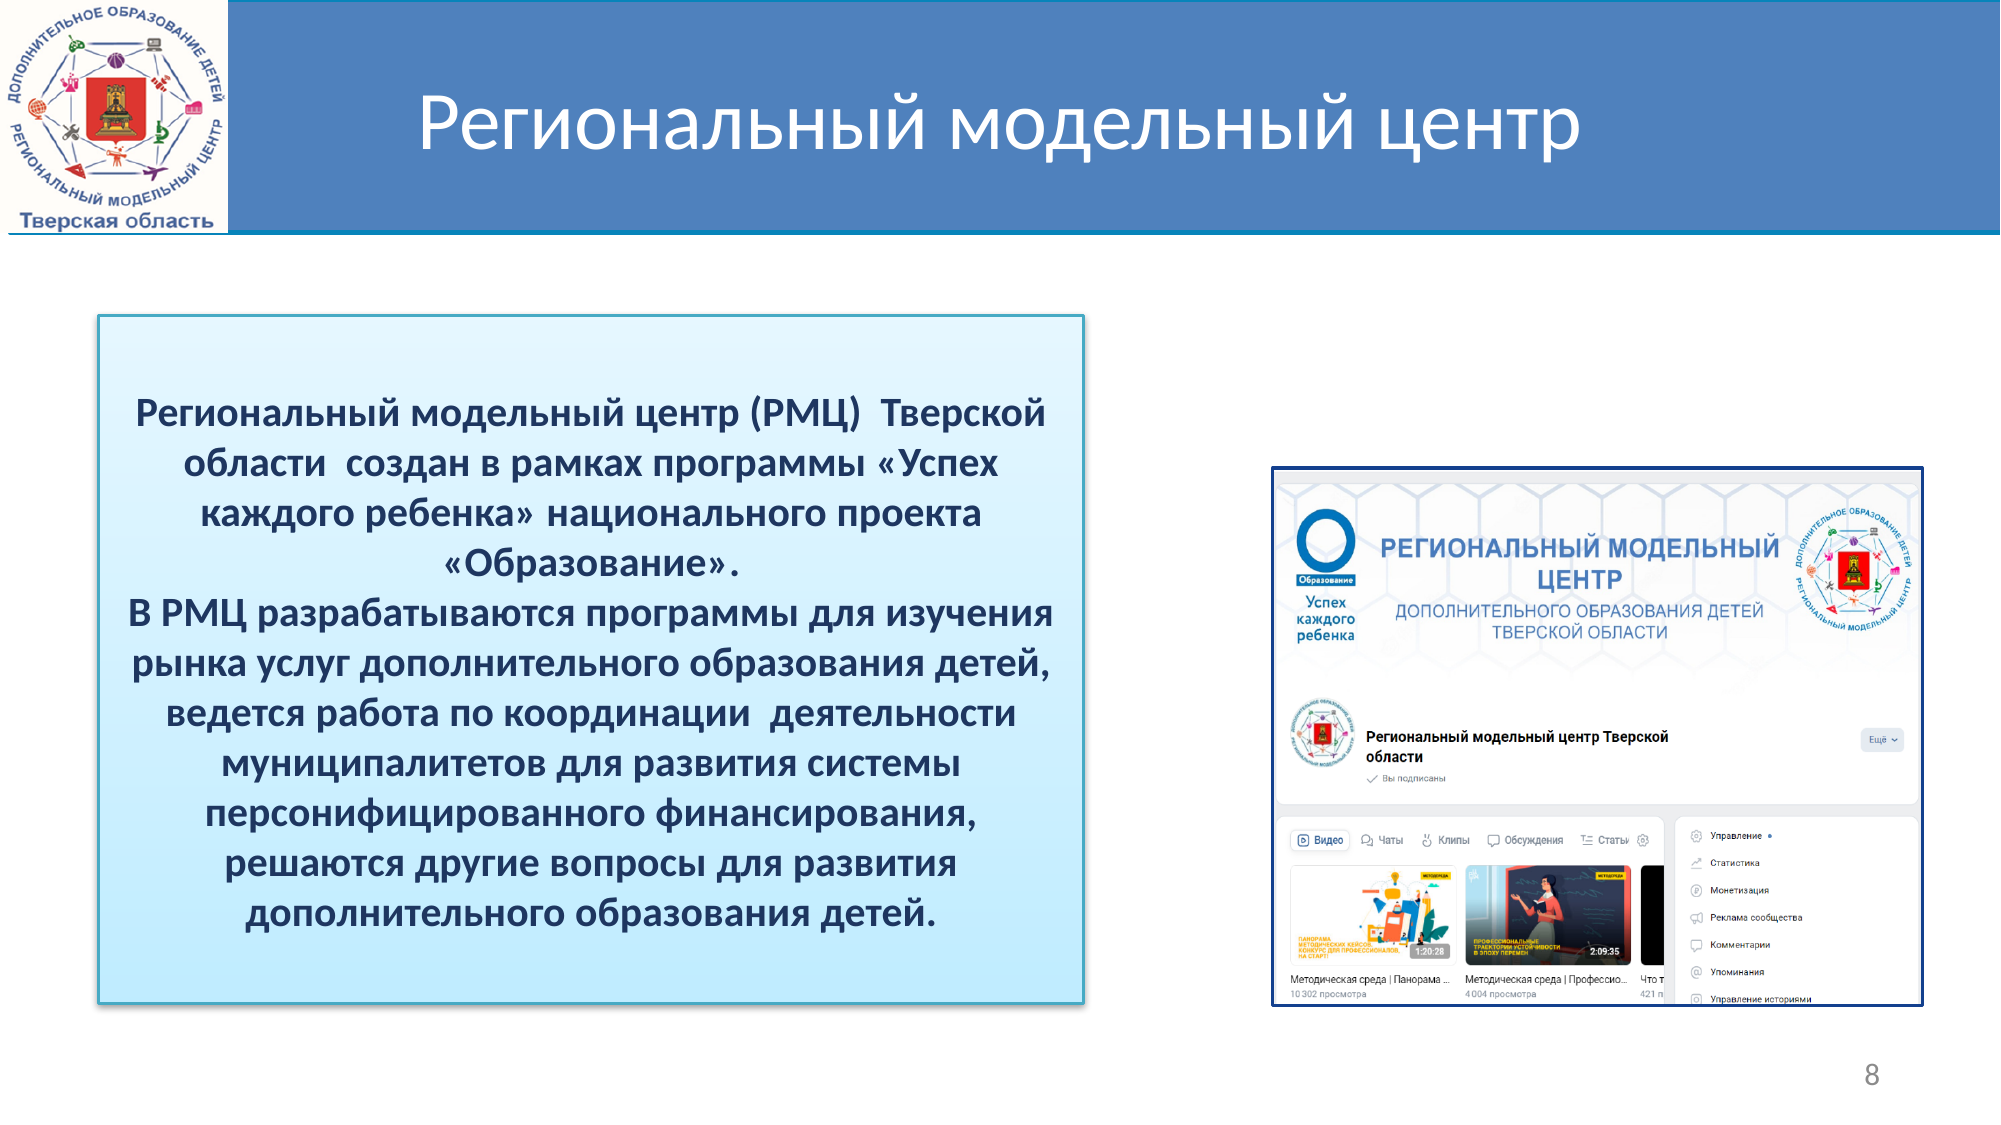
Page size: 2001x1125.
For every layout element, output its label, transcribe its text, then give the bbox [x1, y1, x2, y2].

slide_number 8 [1433, 1042, 1900, 1103]
title Региональный модельный центр [229, 0, 2000, 235]
picture [0, 0, 228, 233]
picture [1273, 469, 1921, 1004]
text_box Региональный модельный центр (РМЦ) Тверской области создан в рамках программы «Успех каждого ребенка» национального проекта «Образование». В РМЦ разрабатываются программы для изучения рынка услуг дополнительного образования детей, ведется работа по координации деятельности муниципалитетов для развития системы персонифицированного финансирования, решаются другие вопросы для развития дополнительного образования детей. [98, 315, 1085, 1004]
